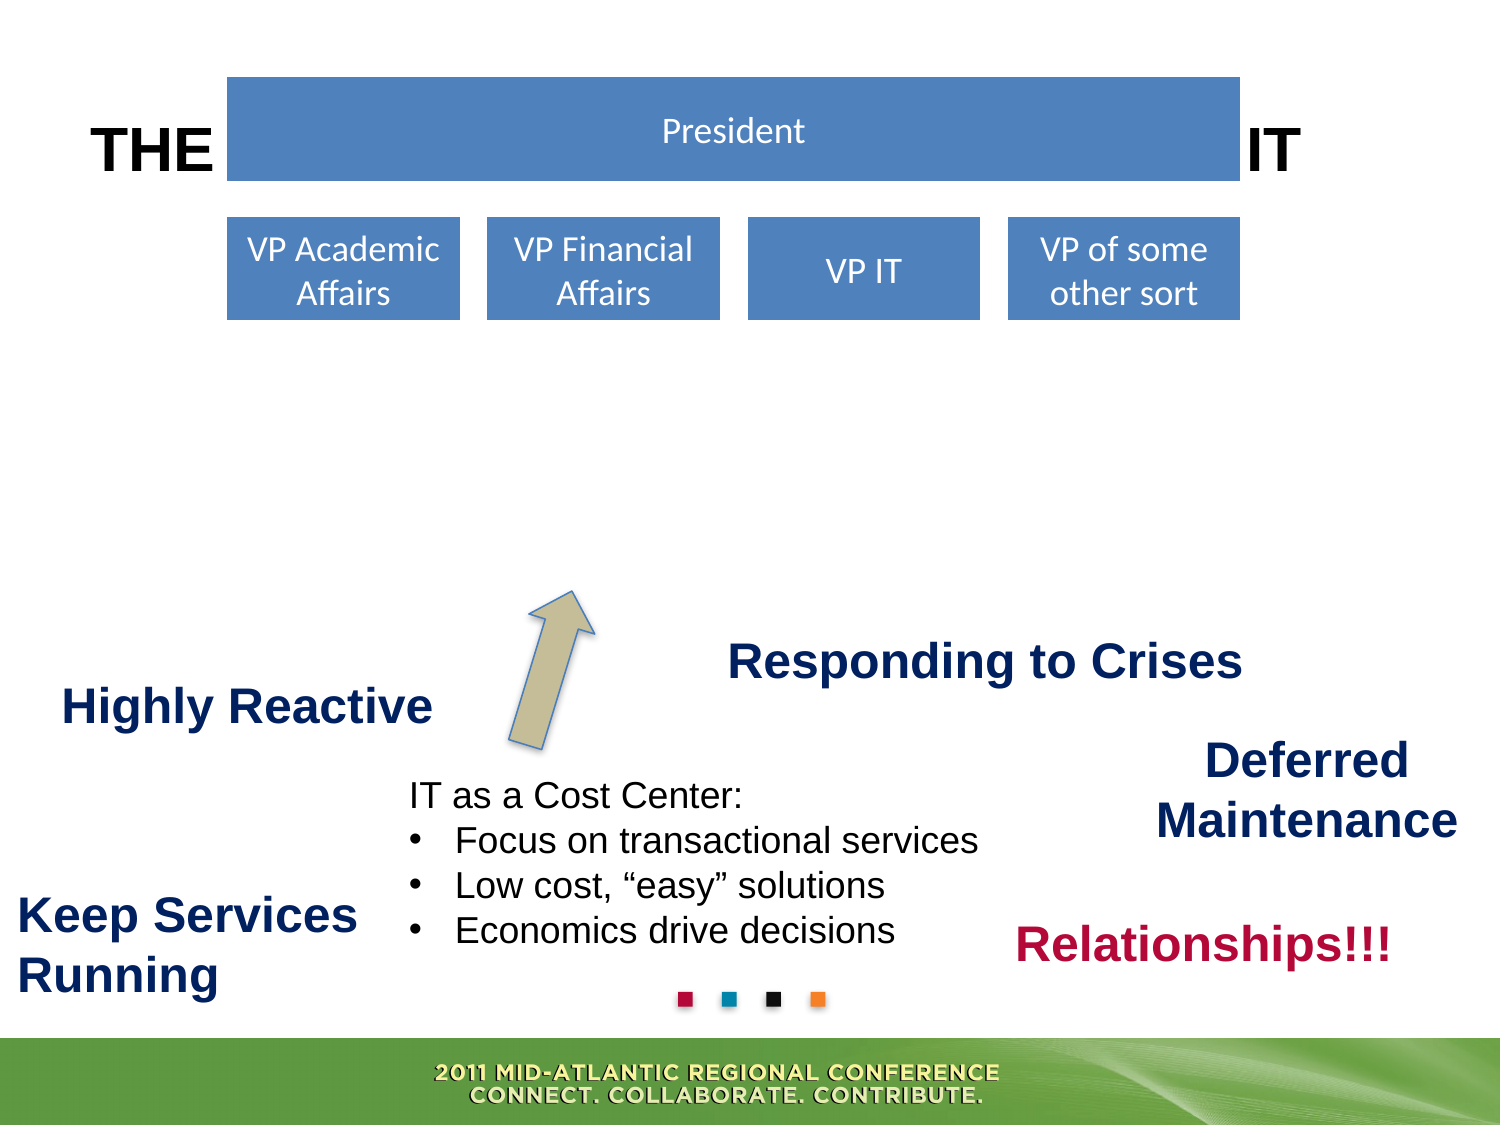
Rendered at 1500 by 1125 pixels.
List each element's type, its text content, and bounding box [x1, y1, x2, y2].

text_box Deferred Maintenance [1120, 720, 1494, 855]
text_box Keep Services Running [2, 875, 374, 1010]
picture [0, 1038, 1500, 1125]
title The Reporting Relationship for IT [75, 52, 1450, 241]
text_box Relationships!!! [985, 904, 1423, 979]
text_box IT as a Cost Center: Focus on transactional services Low cost, “easy” solutions Economics drive decisions [394, 763, 994, 1004]
text_box Highly Reactive [46, 666, 92, 741]
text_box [97, 74, 1370, 743]
